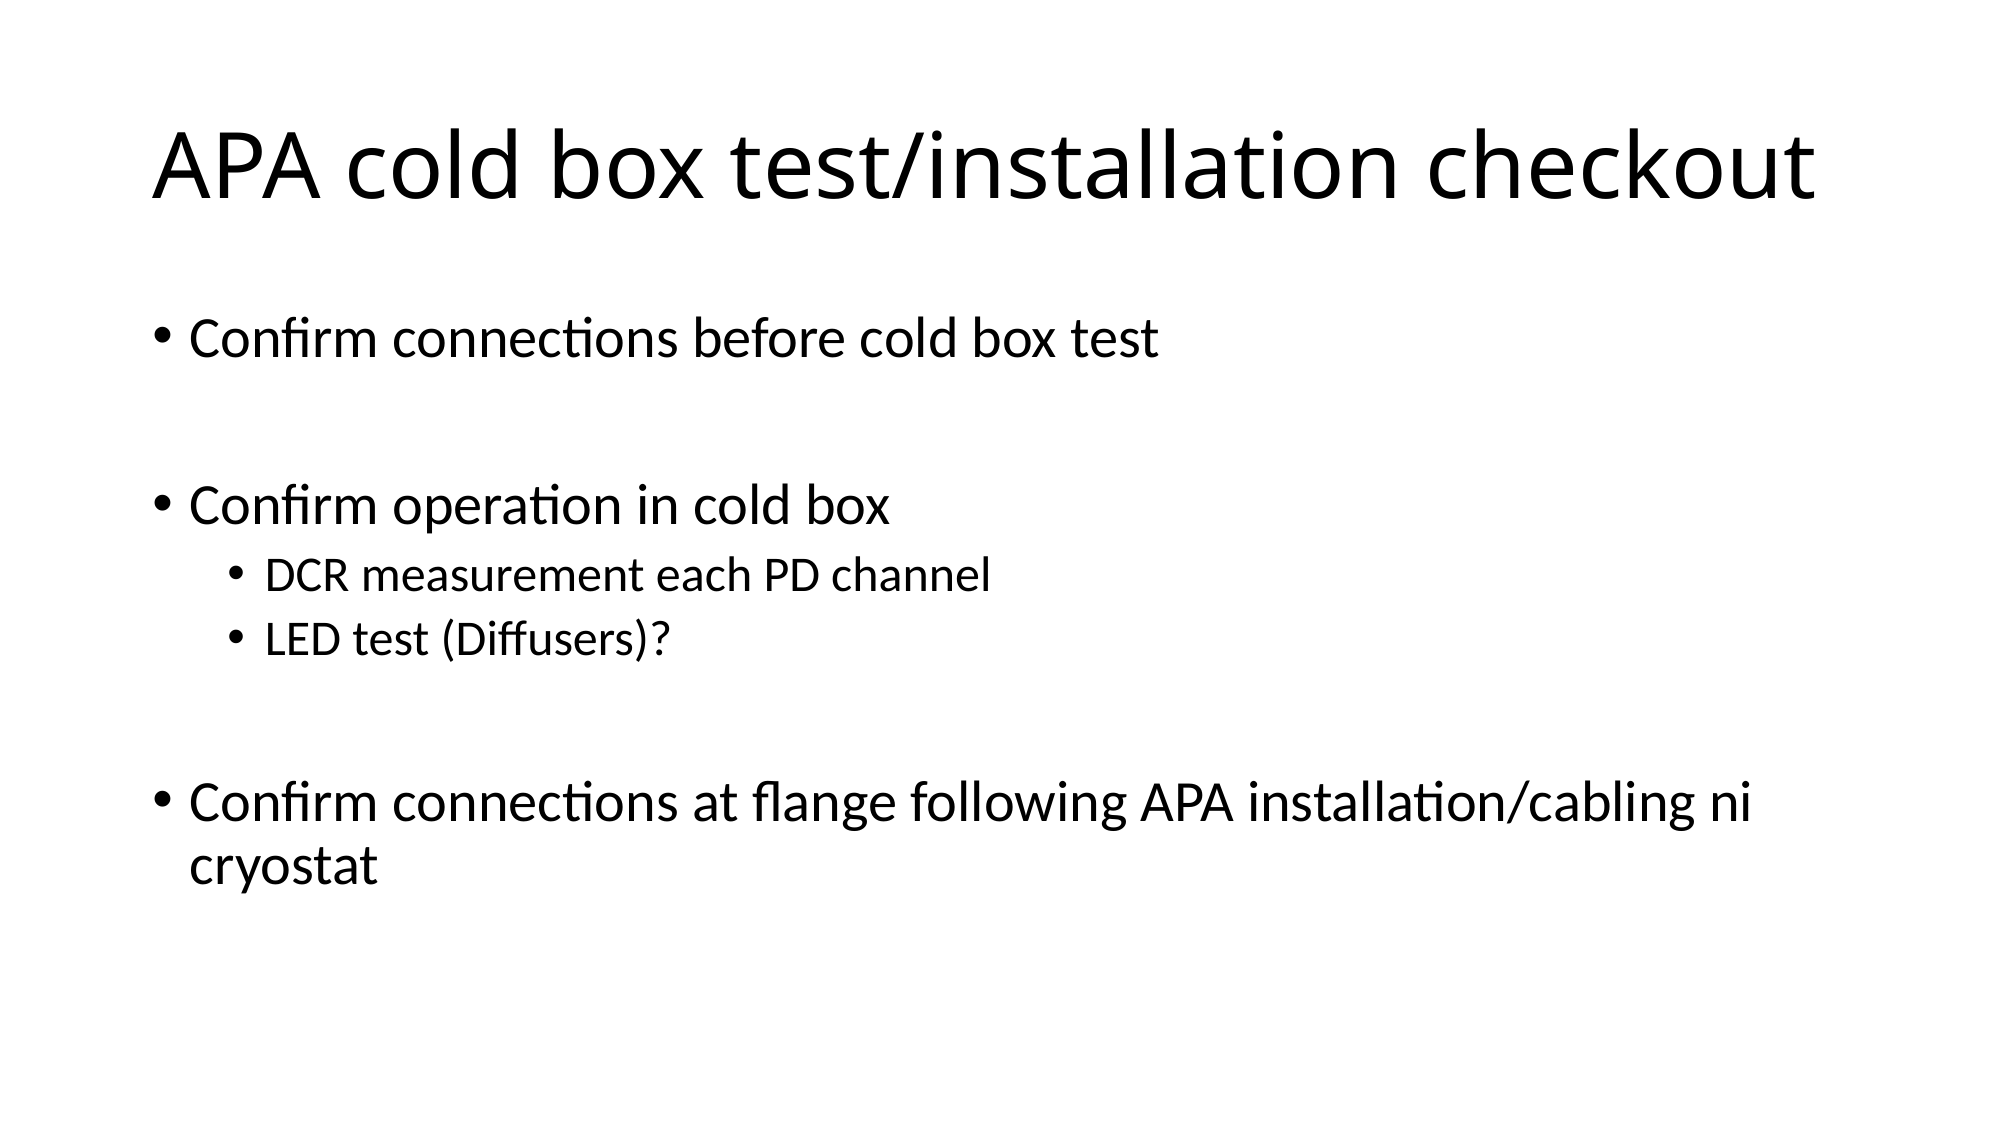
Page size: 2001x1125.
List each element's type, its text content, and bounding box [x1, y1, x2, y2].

list Confirm connections before cold box test Confirm operation in cold box DCR measurement each PD channel LED test (Diffusers)? Confirm connections at flange following APA installation/cabling ni cryostat [137, 299, 1863, 1014]
title APA cold box test/installation checkout [137, 59, 1863, 278]
